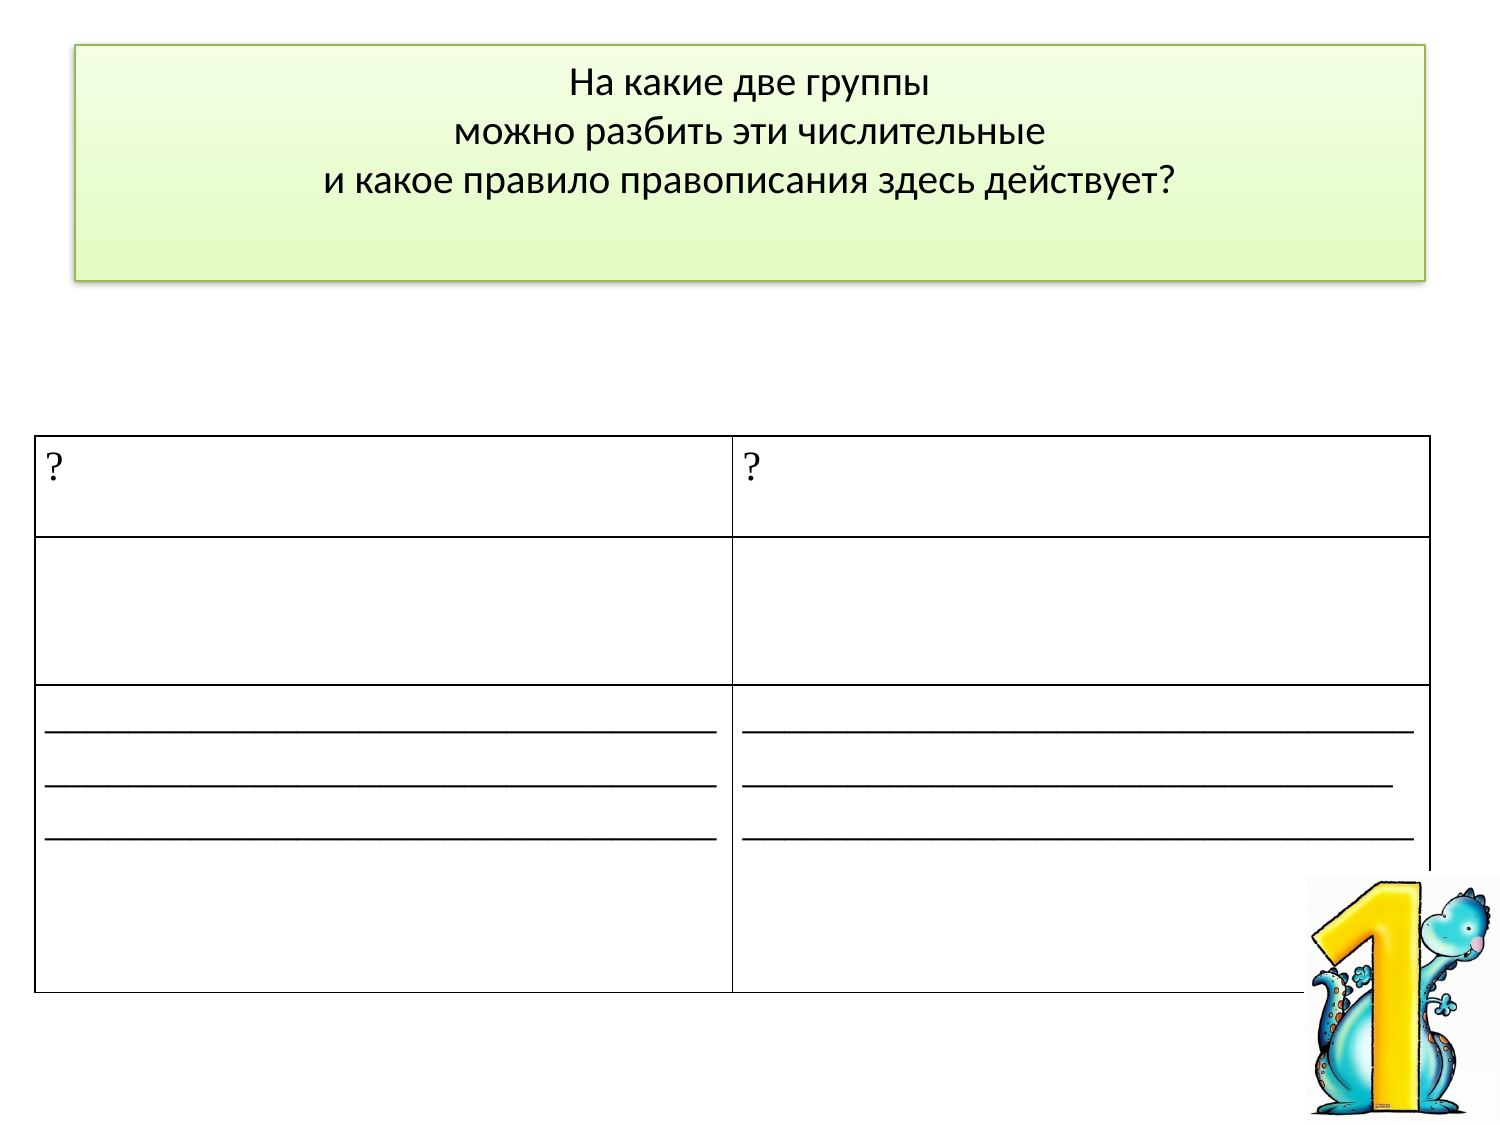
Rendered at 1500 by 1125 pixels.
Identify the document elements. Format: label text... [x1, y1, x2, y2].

table_cell ________________________________ ________________________________ ________________________________ [36, 686, 732, 992]
table_cell [733, 538, 1429, 684]
table_cell [36, 538, 732, 684]
title На какие две группы можно разбить эти числительные и какое правило правописания здесь действует? [74, 75, 1426, 282]
text_box [0, 0, 1500, 75]
table_cell _______________________________________________________________ ________________________________ [733, 686, 1429, 992]
table_header ? [36, 437, 732, 536]
table_header ? [733, 437, 1429, 536]
picture [1304, 870, 1500, 1125]
